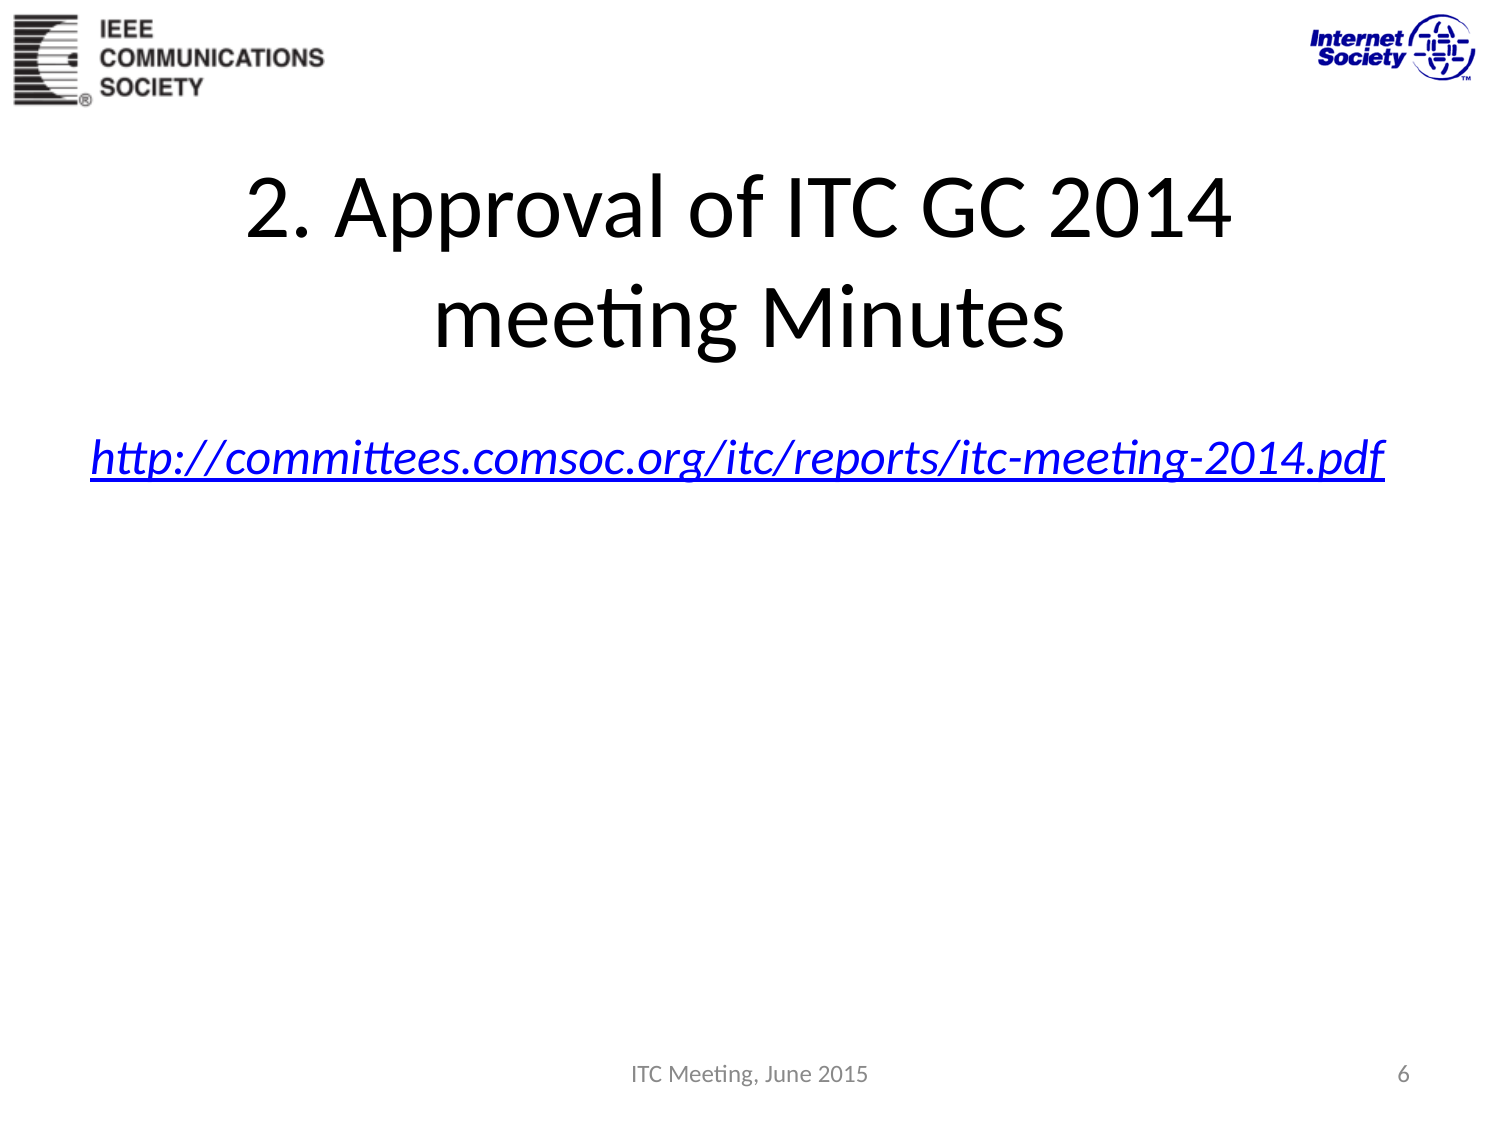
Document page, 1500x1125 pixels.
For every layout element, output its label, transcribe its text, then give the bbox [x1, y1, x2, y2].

title 2. Approval of ITC GC 2014 meeting Minutes [75, 162, 1425, 350]
slide_number 6 [1074, 1042, 1425, 1103]
list http://committees.comsoc.org/itc/reports/itc-meeting-2014.pdf [75, 337, 1463, 563]
picture [12, 12, 325, 108]
footer ITC Meeting, June 2015 [512, 1042, 988, 1103]
picture [1299, 12, 1488, 88]
